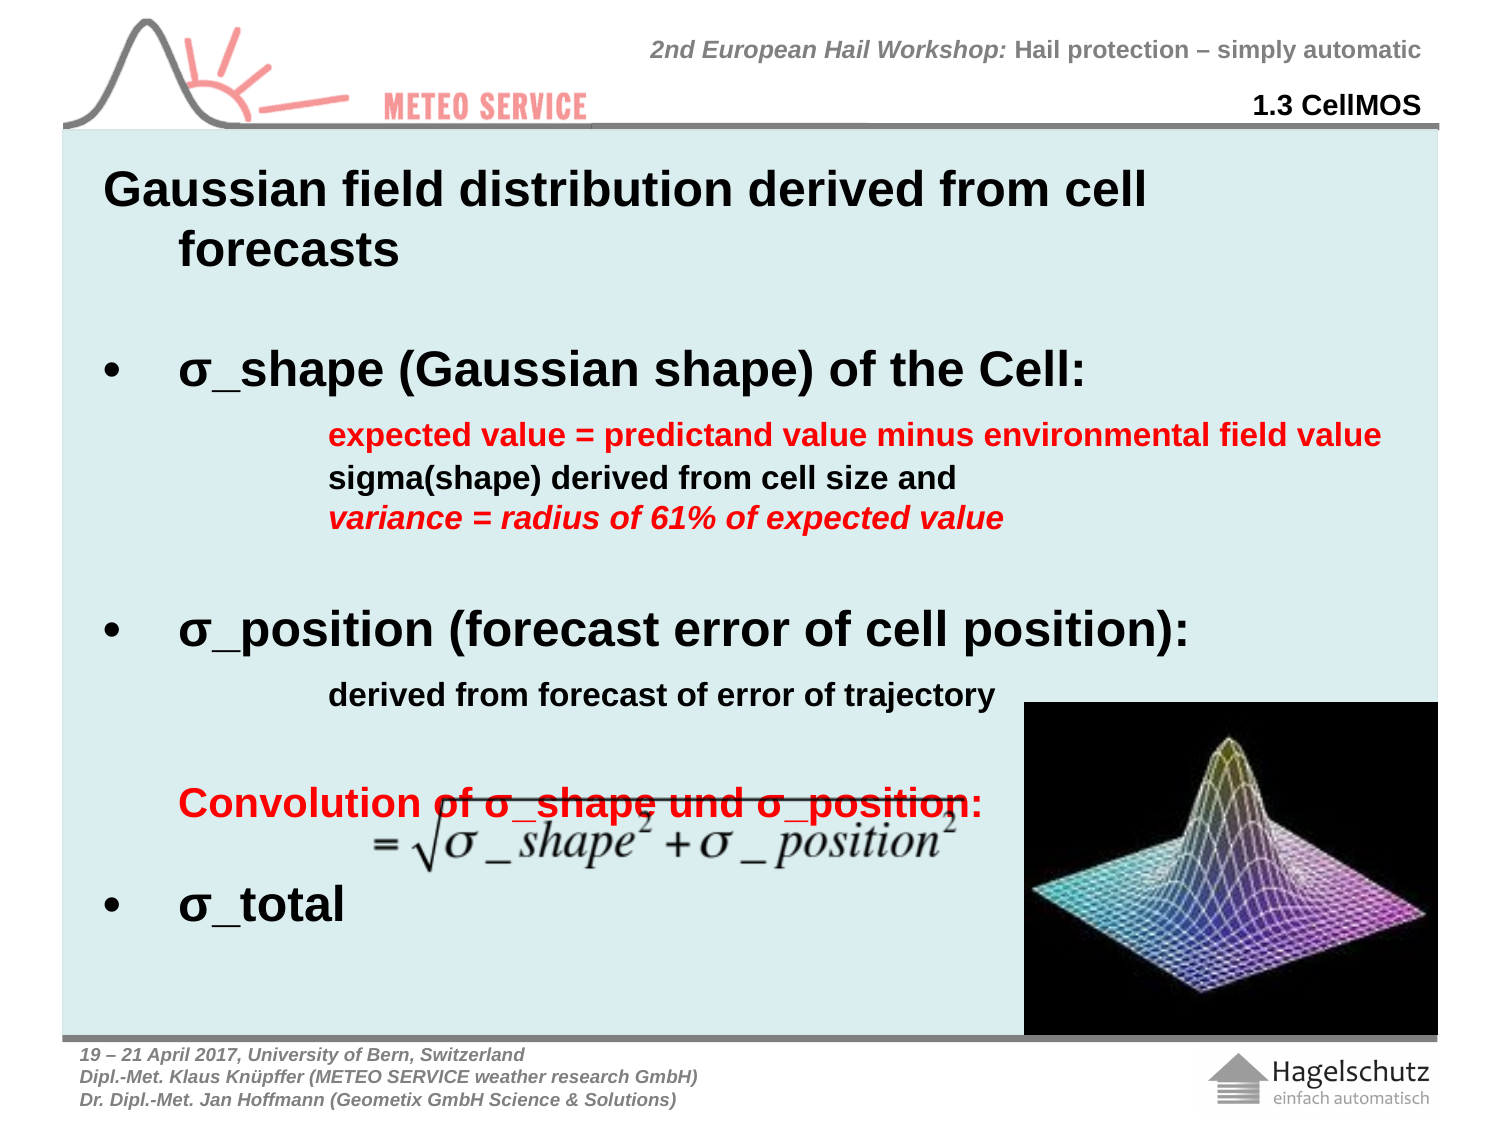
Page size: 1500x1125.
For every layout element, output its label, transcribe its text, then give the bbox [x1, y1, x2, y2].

text_box Gaussian field distribution derived from cell forecasts • σ_shape (Gaussian shape) of the Cell: expected value = predictand value minus environmental field value sigma(shape) derived from cell size and variance = radius of 61% of expected value • σ_position (forecast error of cell position): derived from forecast of error of trajectory Convolution of σ_shape und σ_position: • σ_total [88, 149, 1400, 974]
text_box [371, 793, 969, 874]
text_box 1.3 CellMOS [623, 79, 1437, 129]
picture [1198, 1043, 1441, 1117]
picture [1024, 702, 1438, 1036]
